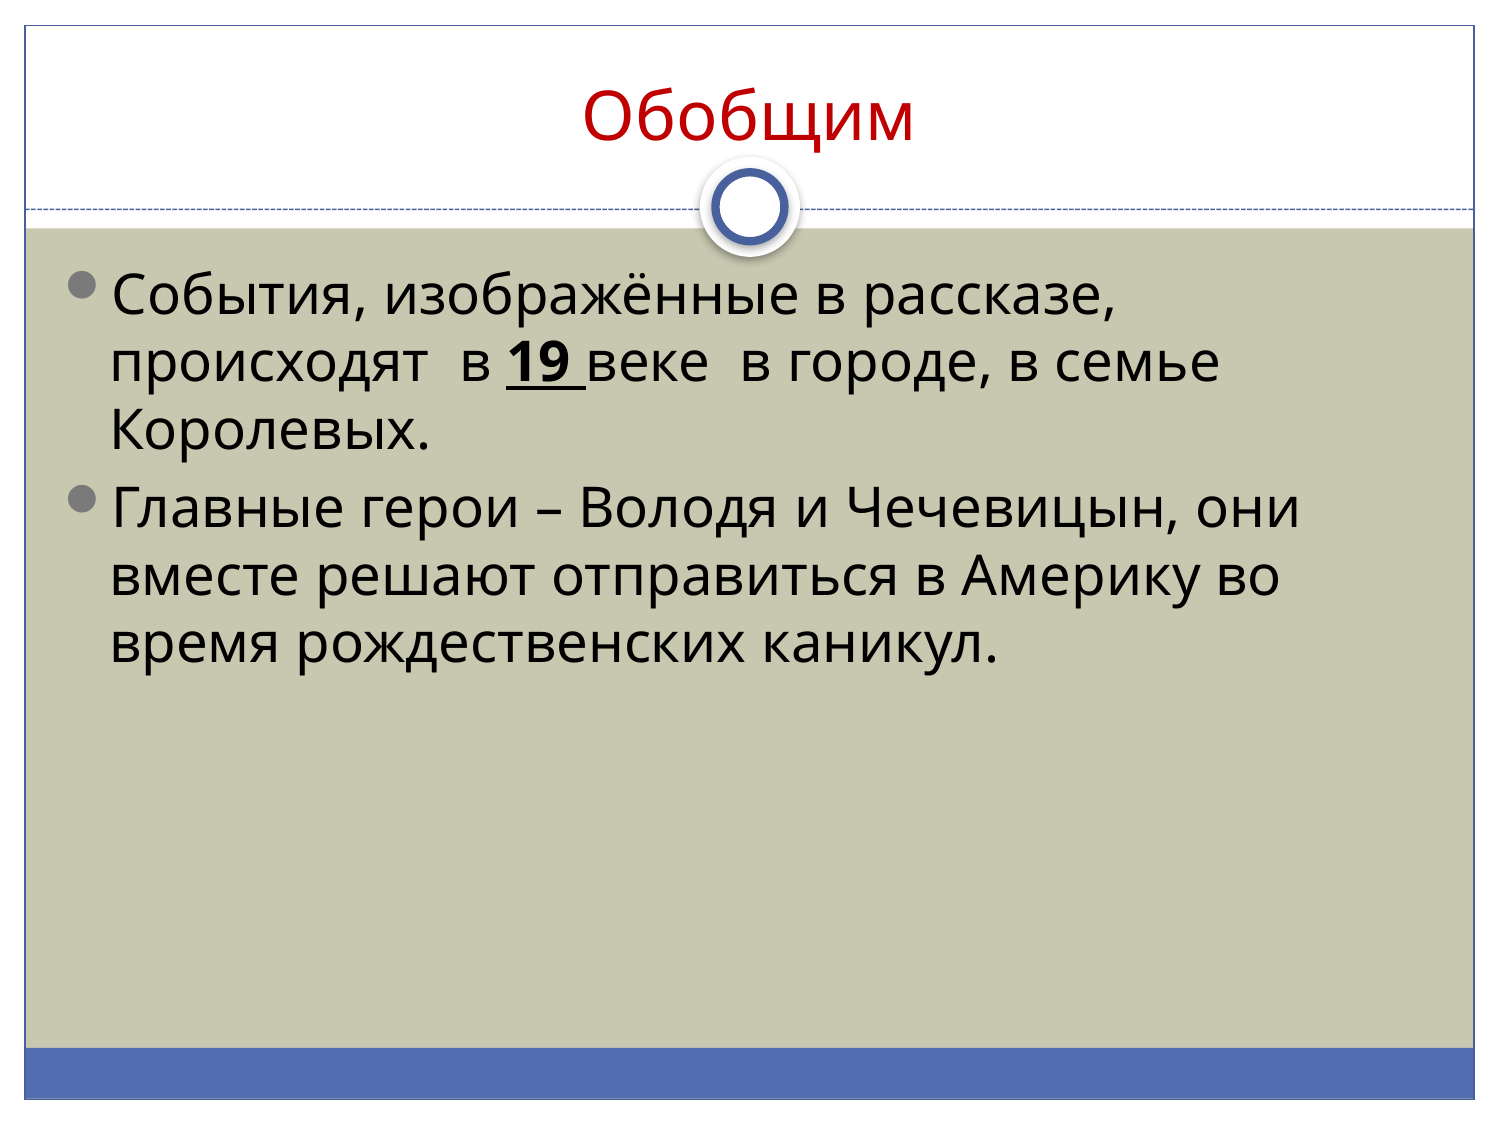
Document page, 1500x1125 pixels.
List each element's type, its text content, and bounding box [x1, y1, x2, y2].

title Обобщим [49, 37, 1450, 162]
list События, изображённые в рассказе, происходят в 19 веке в городе, в семье Королевых. Главные герои – Володя и Чечевицын, они вместе решают отправиться в Америку во время рождественских каникул. [49, 250, 1445, 1001]
